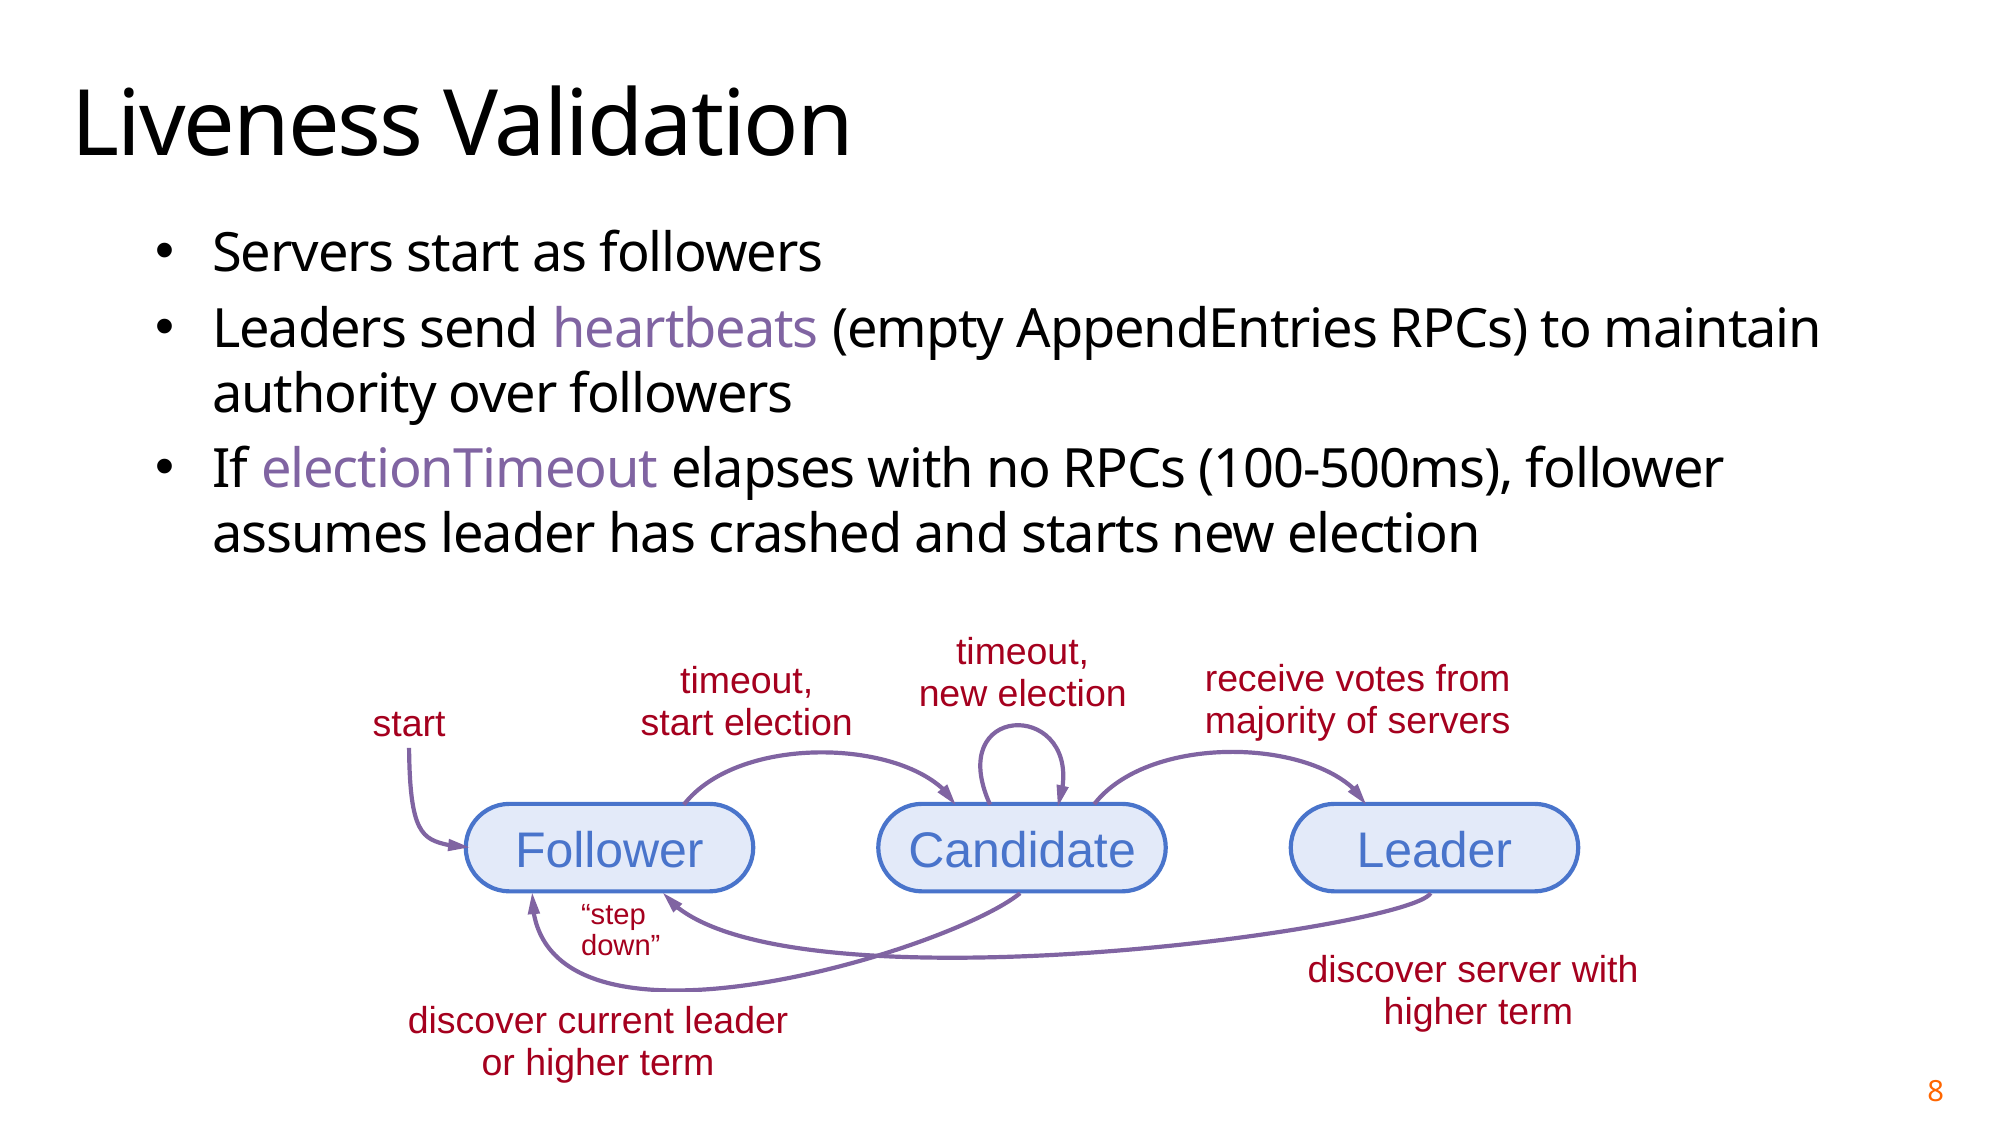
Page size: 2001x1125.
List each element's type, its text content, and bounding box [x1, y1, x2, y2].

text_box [390, 891, 1656, 1092]
text_box Follower [463, 801, 756, 889]
slide_number 8 [1483, 1074, 1950, 1110]
text_box timeout, new election [903, 622, 1142, 722]
text_box [978, 723, 1069, 807]
title Liveness Validation [56, 5, 1951, 182]
text_box Candidate [876, 801, 1168, 889]
text_box start [357, 691, 461, 752]
text_box receive votes from majority of servers [1189, 649, 1526, 748]
text_box [682, 750, 956, 806]
text_box [1092, 749, 1366, 806]
text_box timeout, start election [625, 651, 868, 750]
list Servers start as followers Leaders send heartbeats (empty AppendEntries RPCs) to maintain authority over followers If electionTimeout elapses with no RPCs (100-500ms), follower assumes leader has crashed and starts new election [149, 210, 1832, 614]
text_box Leader [1288, 801, 1581, 889]
text_box [407, 752, 470, 852]
